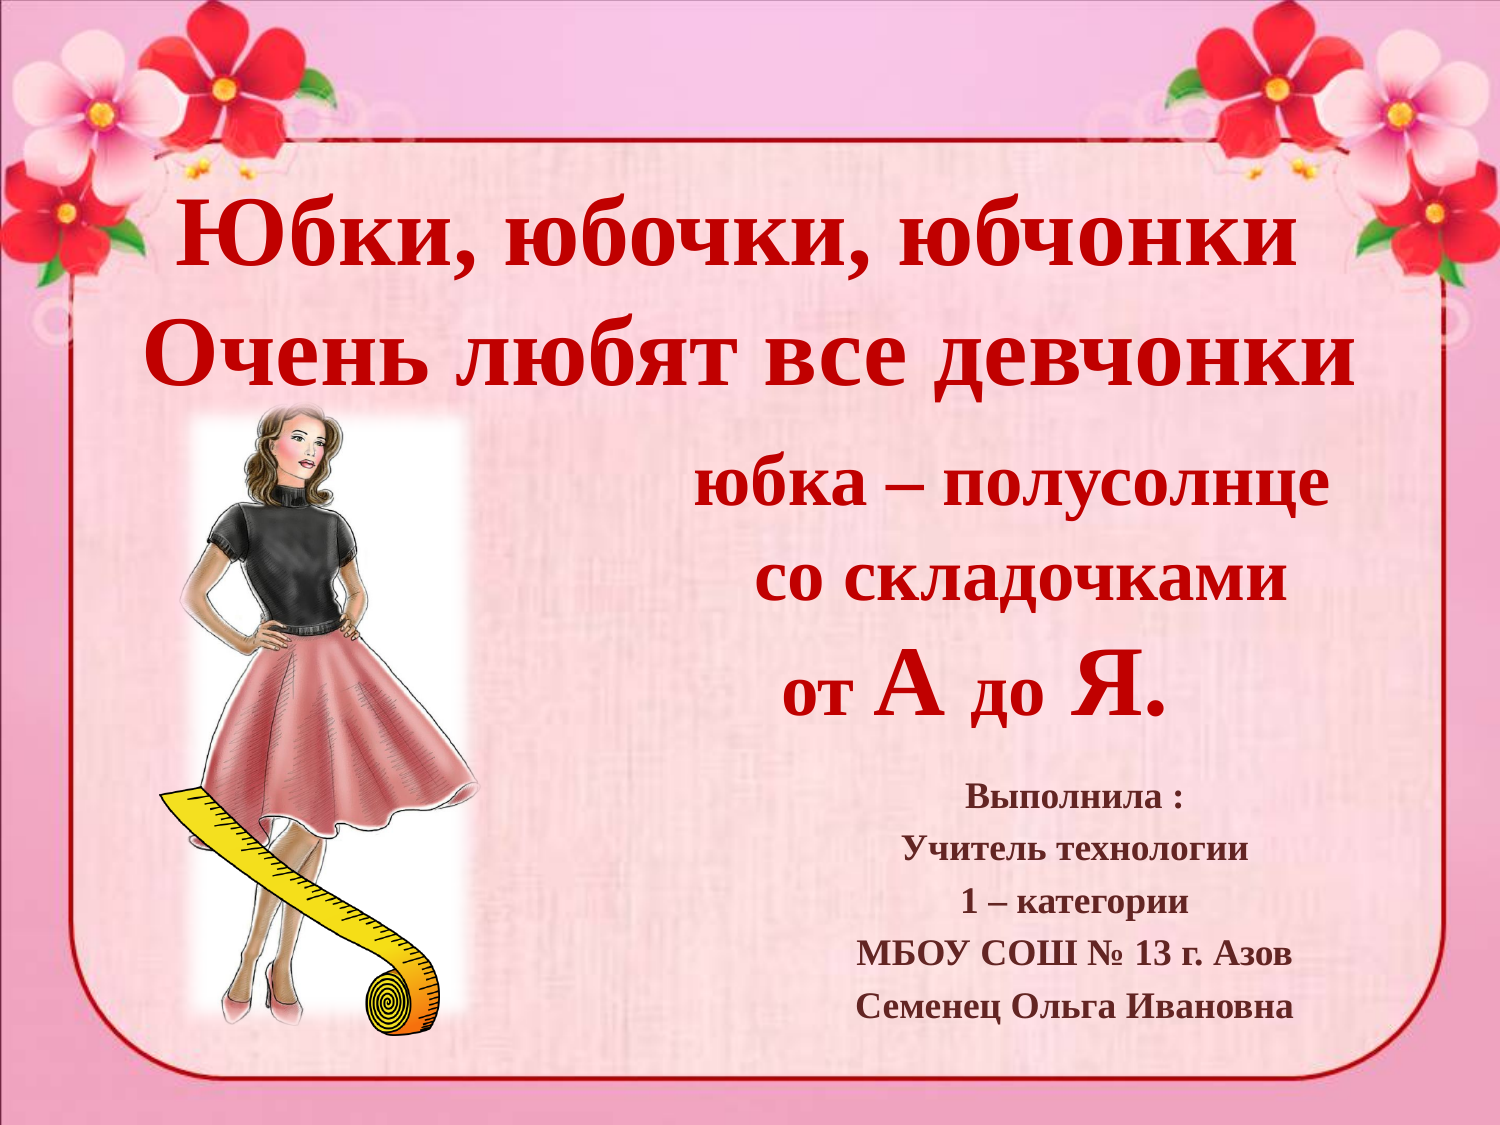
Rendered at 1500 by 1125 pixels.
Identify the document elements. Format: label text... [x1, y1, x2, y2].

picture [0, 0, 1500, 1125]
subtitle Выполнила : Учитель технологии 1 – категории МБОУ СОШ № 13 г. Азов Семенец Ольга Ивановна [750, 763, 1400, 1050]
title Юбки, юбочки, юбчонки Очень любят все девчонки юбка – полусолнце со складочками от А до Я. [112, 208, 1388, 693]
